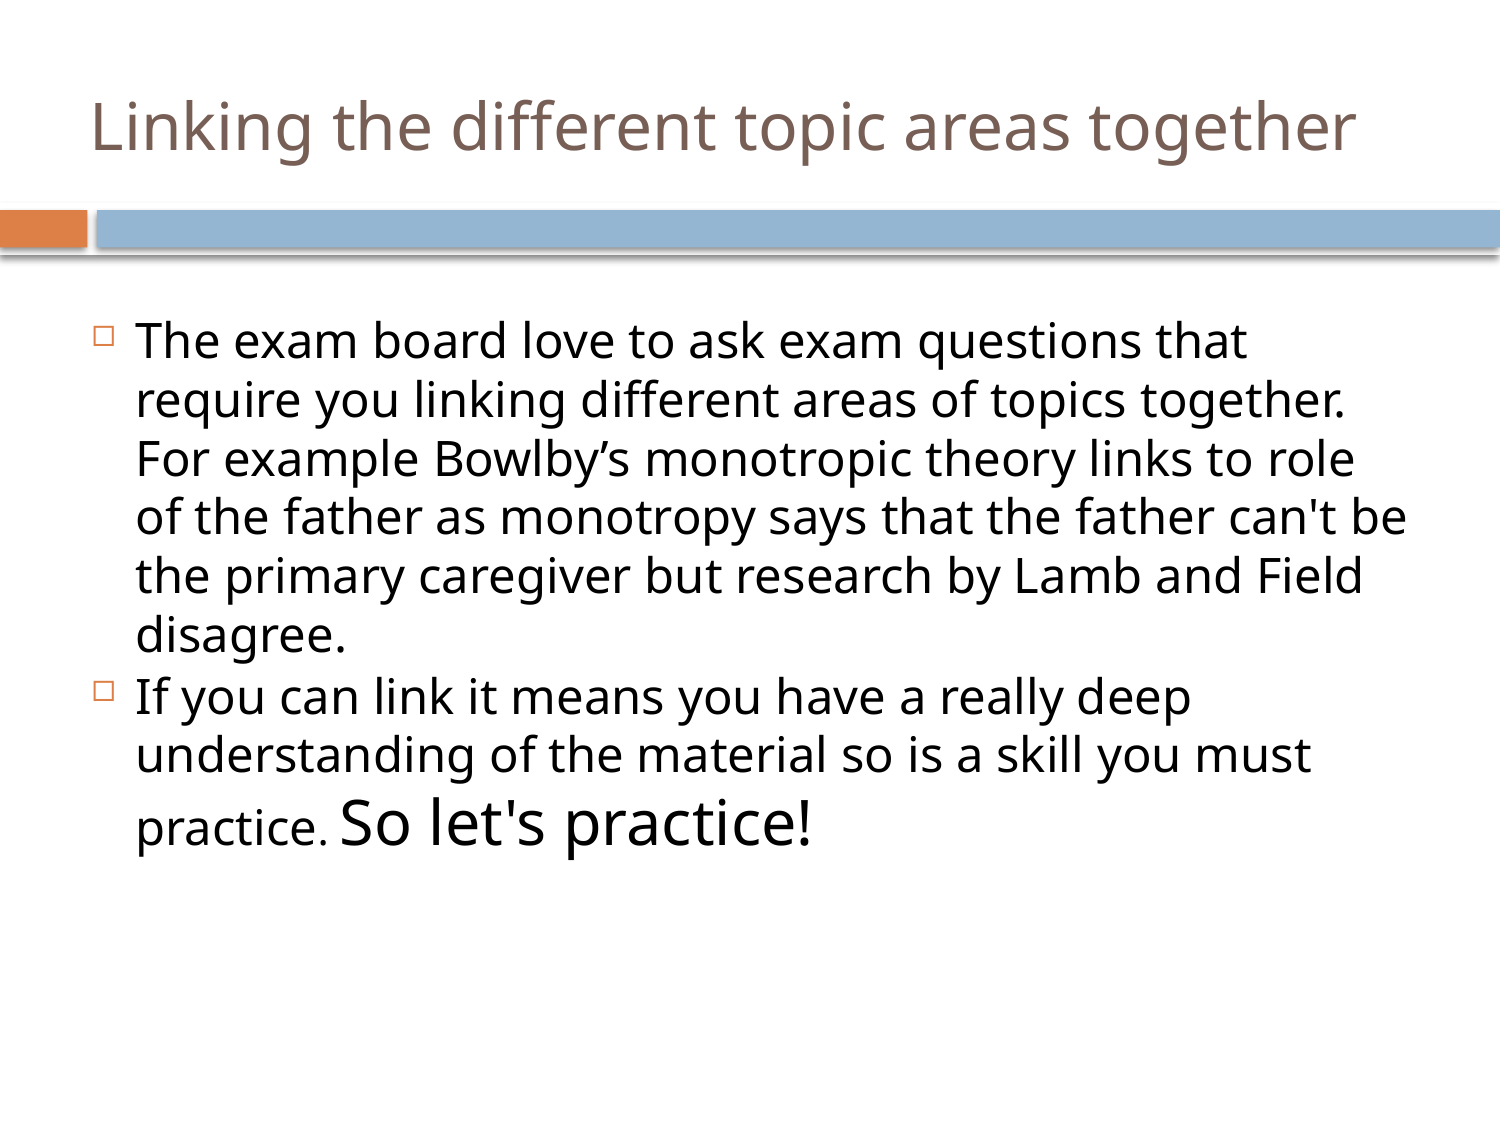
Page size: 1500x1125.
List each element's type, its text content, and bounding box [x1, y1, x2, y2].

title Linking the different topic areas together [75, 45, 1425, 173]
list The exam board love to ask exam questions that require you linking different areas of topics together. For example Bowlby’s monotropic theory links to role of the father as monotropy says that the father can't be the primary caregiver but research by Lamb and Field disagree. If you can link it means you have a really deep understanding of the material so is a skill you must practice. So let's practice! [76, 302, 1427, 906]
